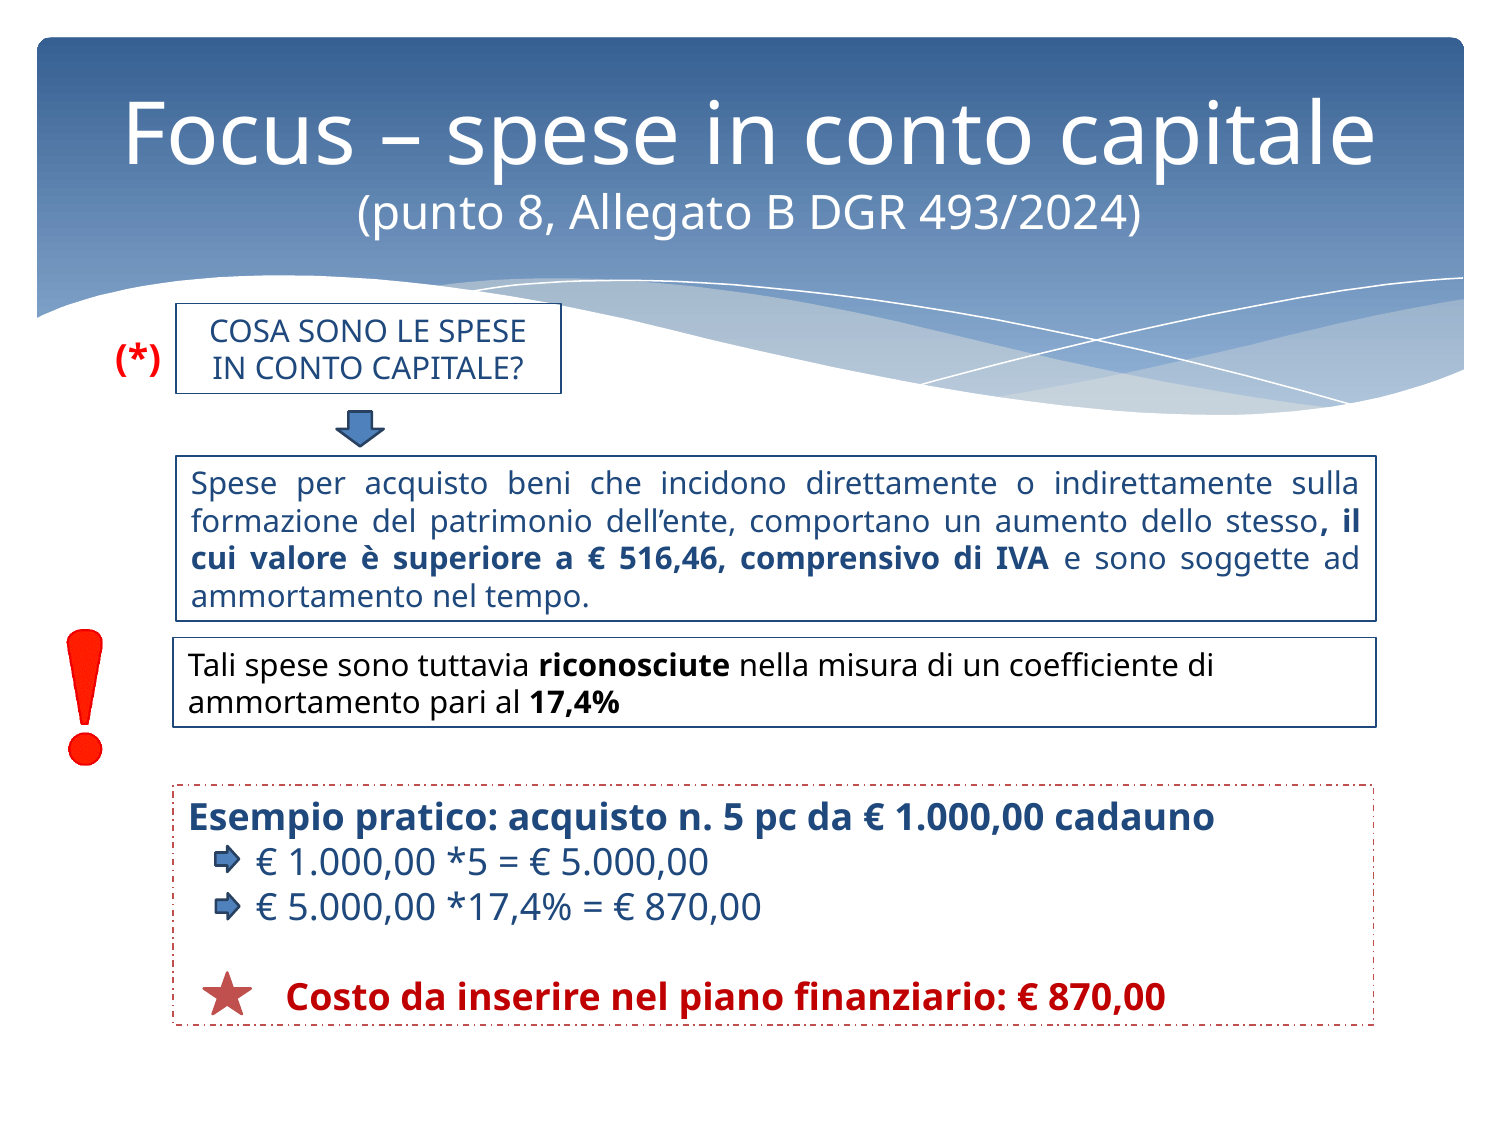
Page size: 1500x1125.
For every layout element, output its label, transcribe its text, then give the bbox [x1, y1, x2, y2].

text_box Esempio pratico: acquisto n. 5 pc da € 1.000,00 cadauno € 1.000,00 *5 = € 5.000,00 € 5.000,00 *17,4% = € 870,00 Costo da inserire nel piano finanziario: € 870,00 [172, 785, 1374, 1025]
text_box Tali spese sono tuttavia riconosciute nella misura di un coefficiente di ammortamento pari al 17,4% [172, 637, 1376, 728]
text_box [336, 411, 384, 447]
text_box [215, 893, 240, 920]
text_box COSA SONO LE SPESE IN CONTO CAPITALE? [175, 303, 561, 394]
text_box [203, 972, 251, 1015]
text_box [215, 845, 240, 872]
title Focus – spese in conto capitale (punto 8, Allegato B DGR 493/2024) [75, 55, 1425, 261]
text_box (*) [100, 326, 183, 387]
picture [4, 627, 167, 768]
text_box Spese per acquisto beni che incidono direttamente o indirettamente sulla formazione del patrimonio dell’ente, comportano un aumento dello stesso, il cui valore è superiore a € 516,46, comprensivo di IVA e sono soggette ad ammortamento nel tempo. [175, 456, 1376, 621]
